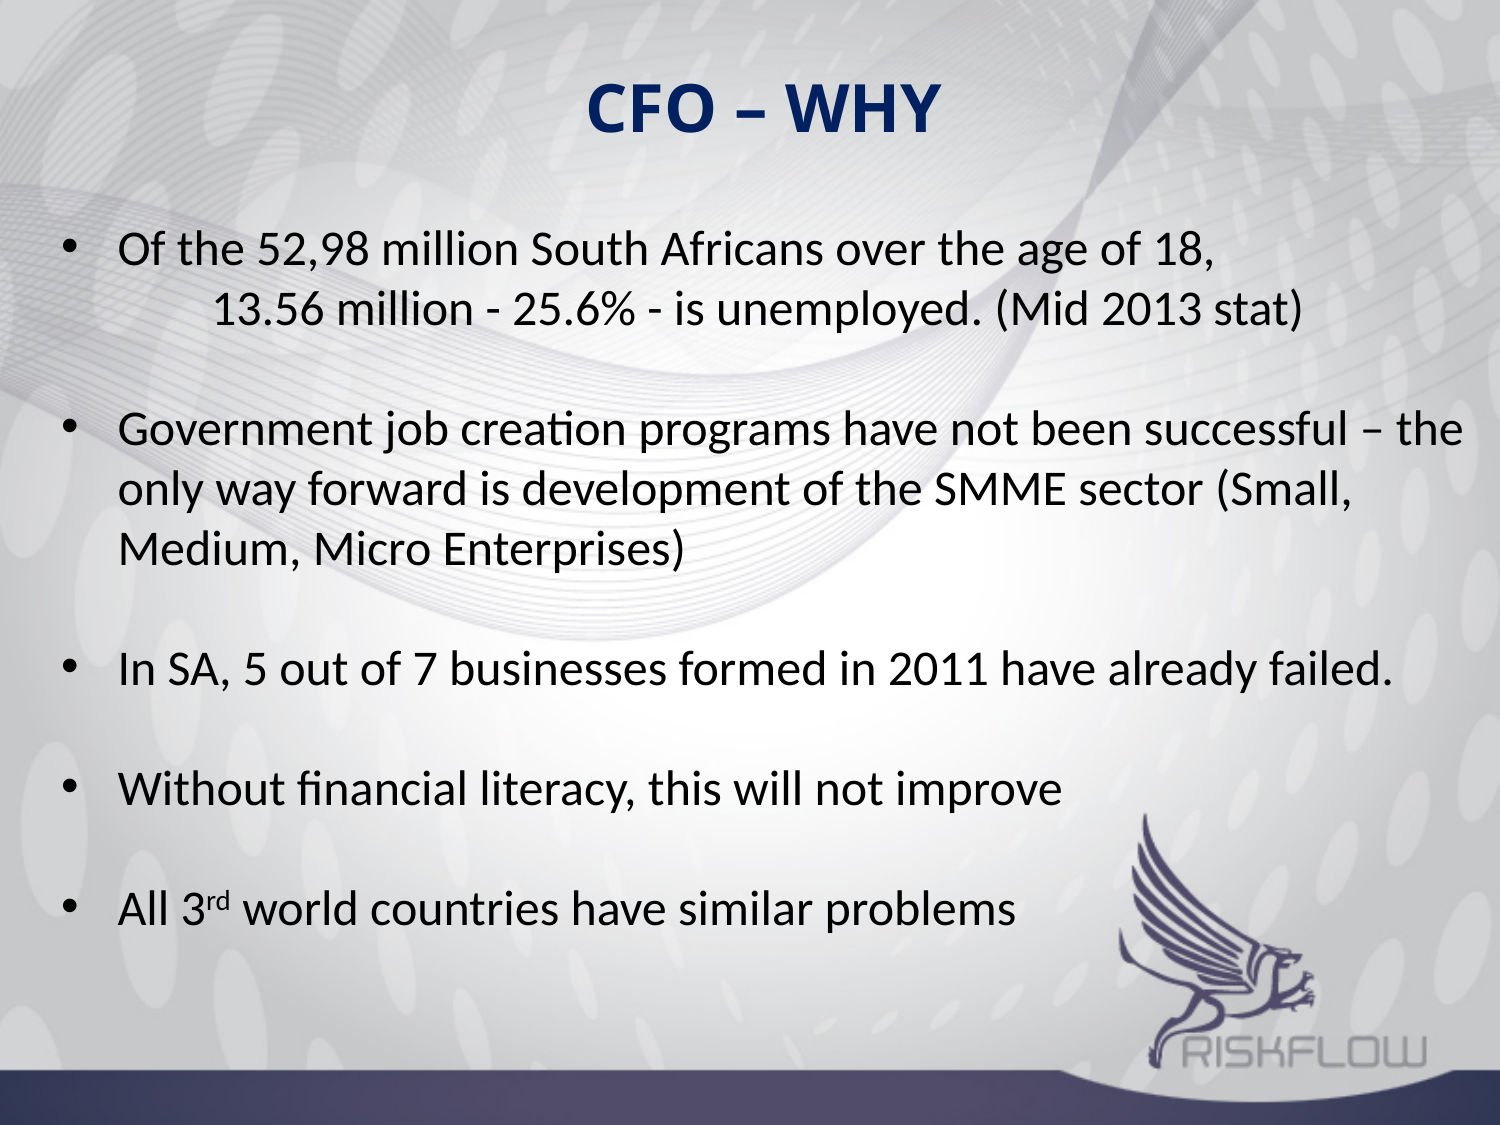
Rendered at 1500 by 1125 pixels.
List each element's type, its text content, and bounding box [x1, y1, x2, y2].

text_box CFO – WHY [570, 58, 958, 154]
picture [0, 0, 1500, 1125]
text_box Of the 52,98 million South Africans over the age of 18, 13.56 million - 25.6% - is unemployed. (Mid 2013 stat) Government job creation programs have not been successful – the only way forward is development of the SMME sector (Small, Medium, Micro Enterprises) In SA, 5 out of 7 businesses formed in 2011 have already failed. Without financial literacy, this will not improve All 3rd world countries have similar problems [46, 208, 1482, 1125]
